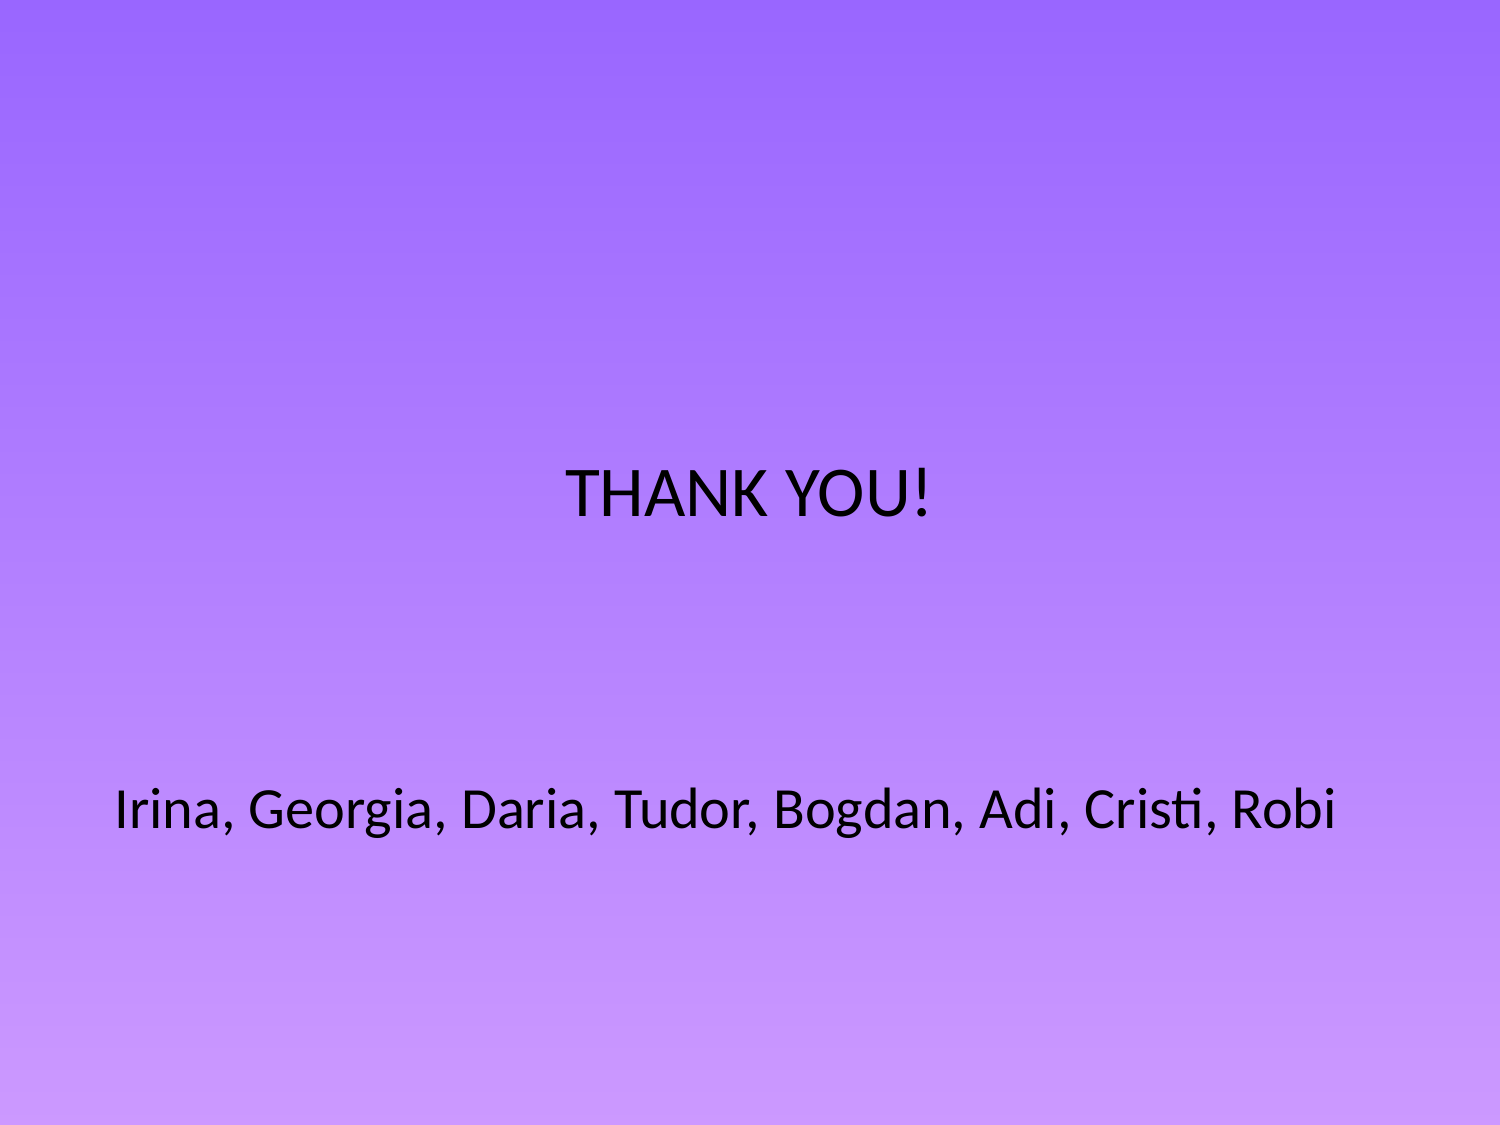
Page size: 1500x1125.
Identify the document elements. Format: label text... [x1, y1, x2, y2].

title THANK YOU! [75, 437, 1425, 625]
text_box Irina, Georgia, Daria, Tudor, Bogdan, Adi, Cristi, Robi [99, 762, 1375, 848]
